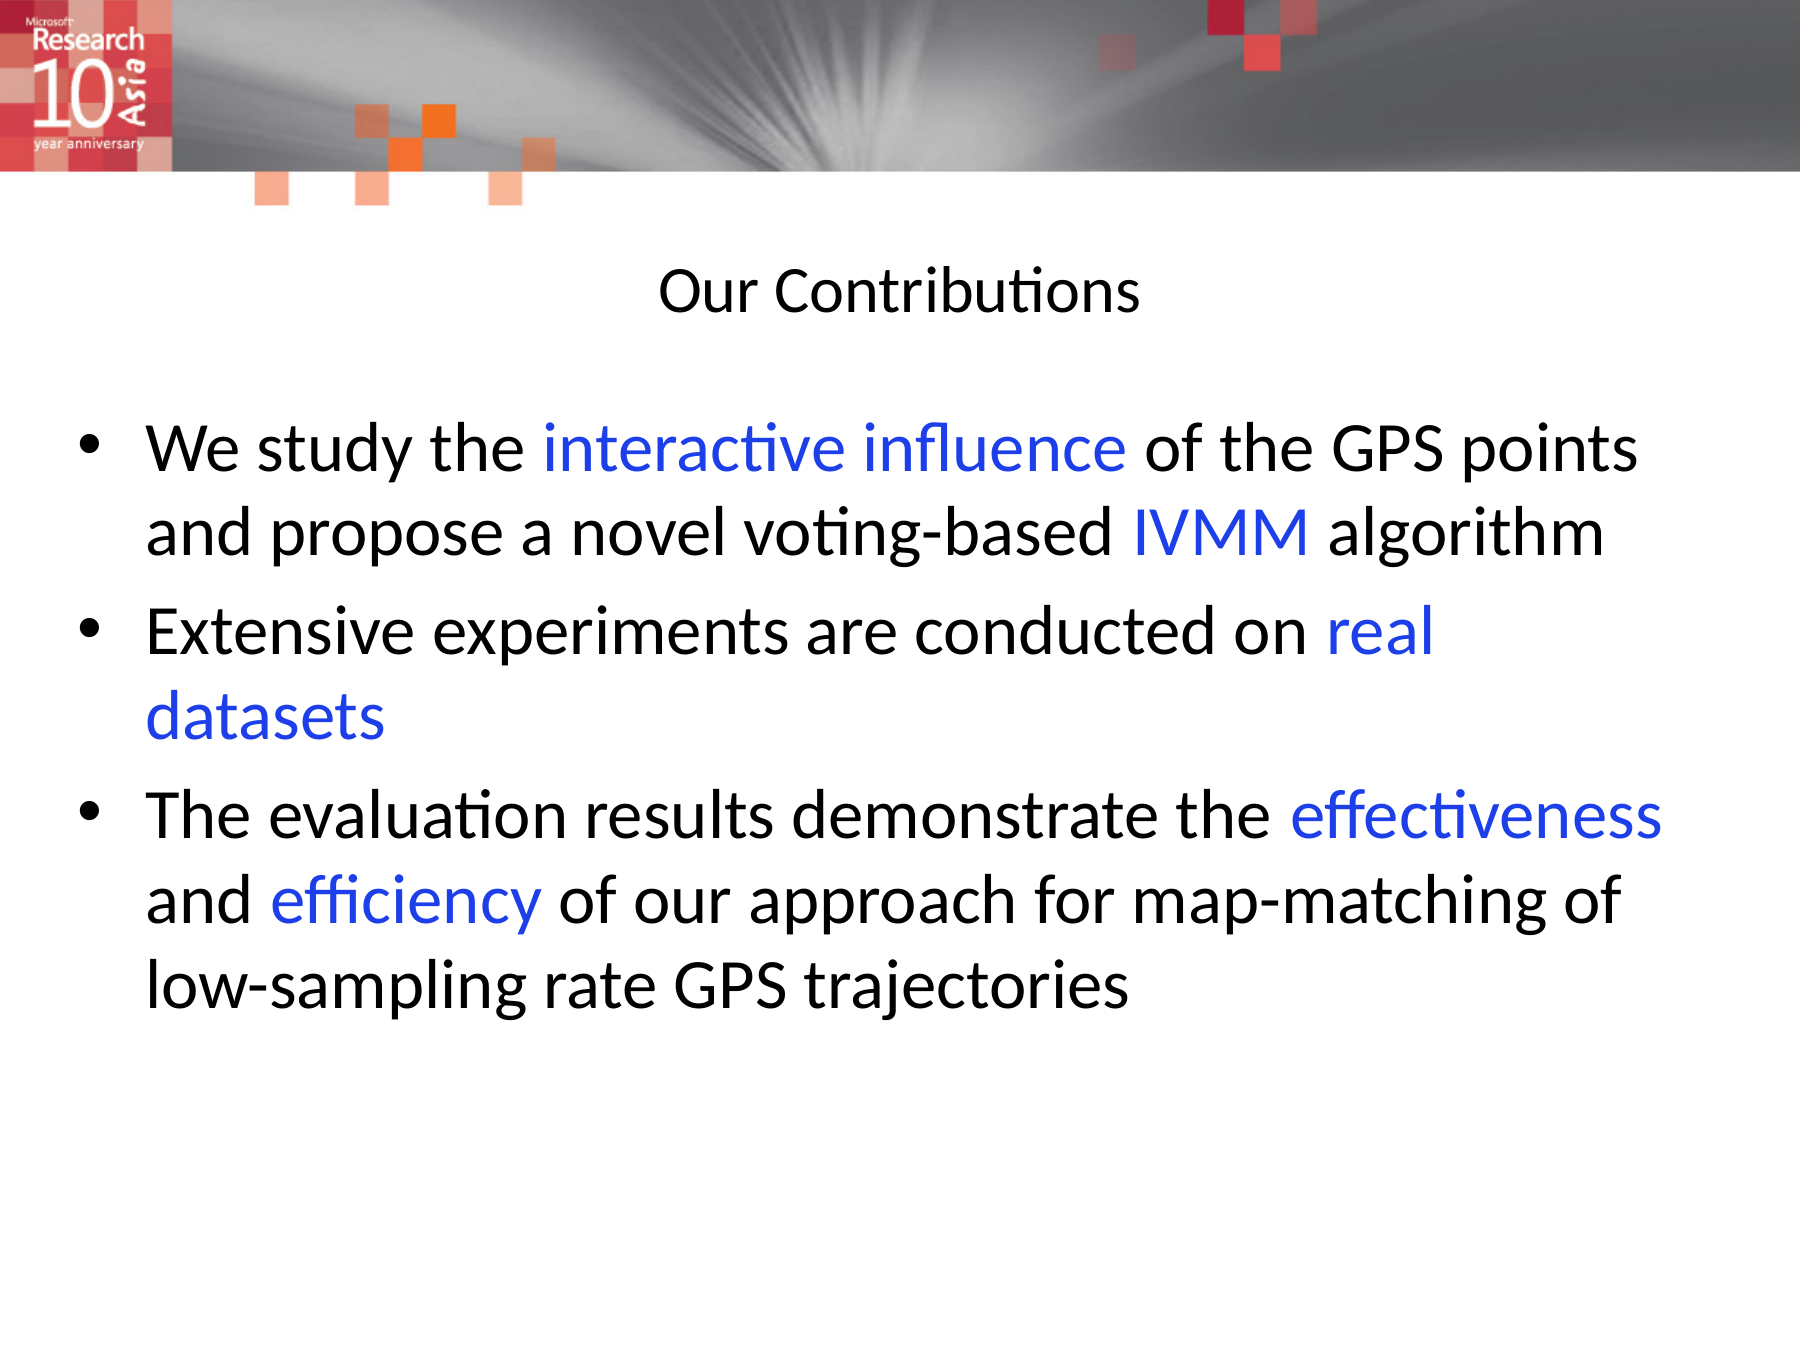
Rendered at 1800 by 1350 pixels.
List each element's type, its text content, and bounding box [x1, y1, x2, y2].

title Our Contributions [90, 237, 1710, 336]
picture [0, 0, 1800, 1350]
list We study the interactive influence of the GPS points and propose a novel voting-based IVMM algorithm Extensive experiments are conducted on real datasets The evaluation results demonstrate the effectiveness and efficiency of our approach for map-matching of low-sampling rate GPS trajectories [60, 391, 1710, 1206]
